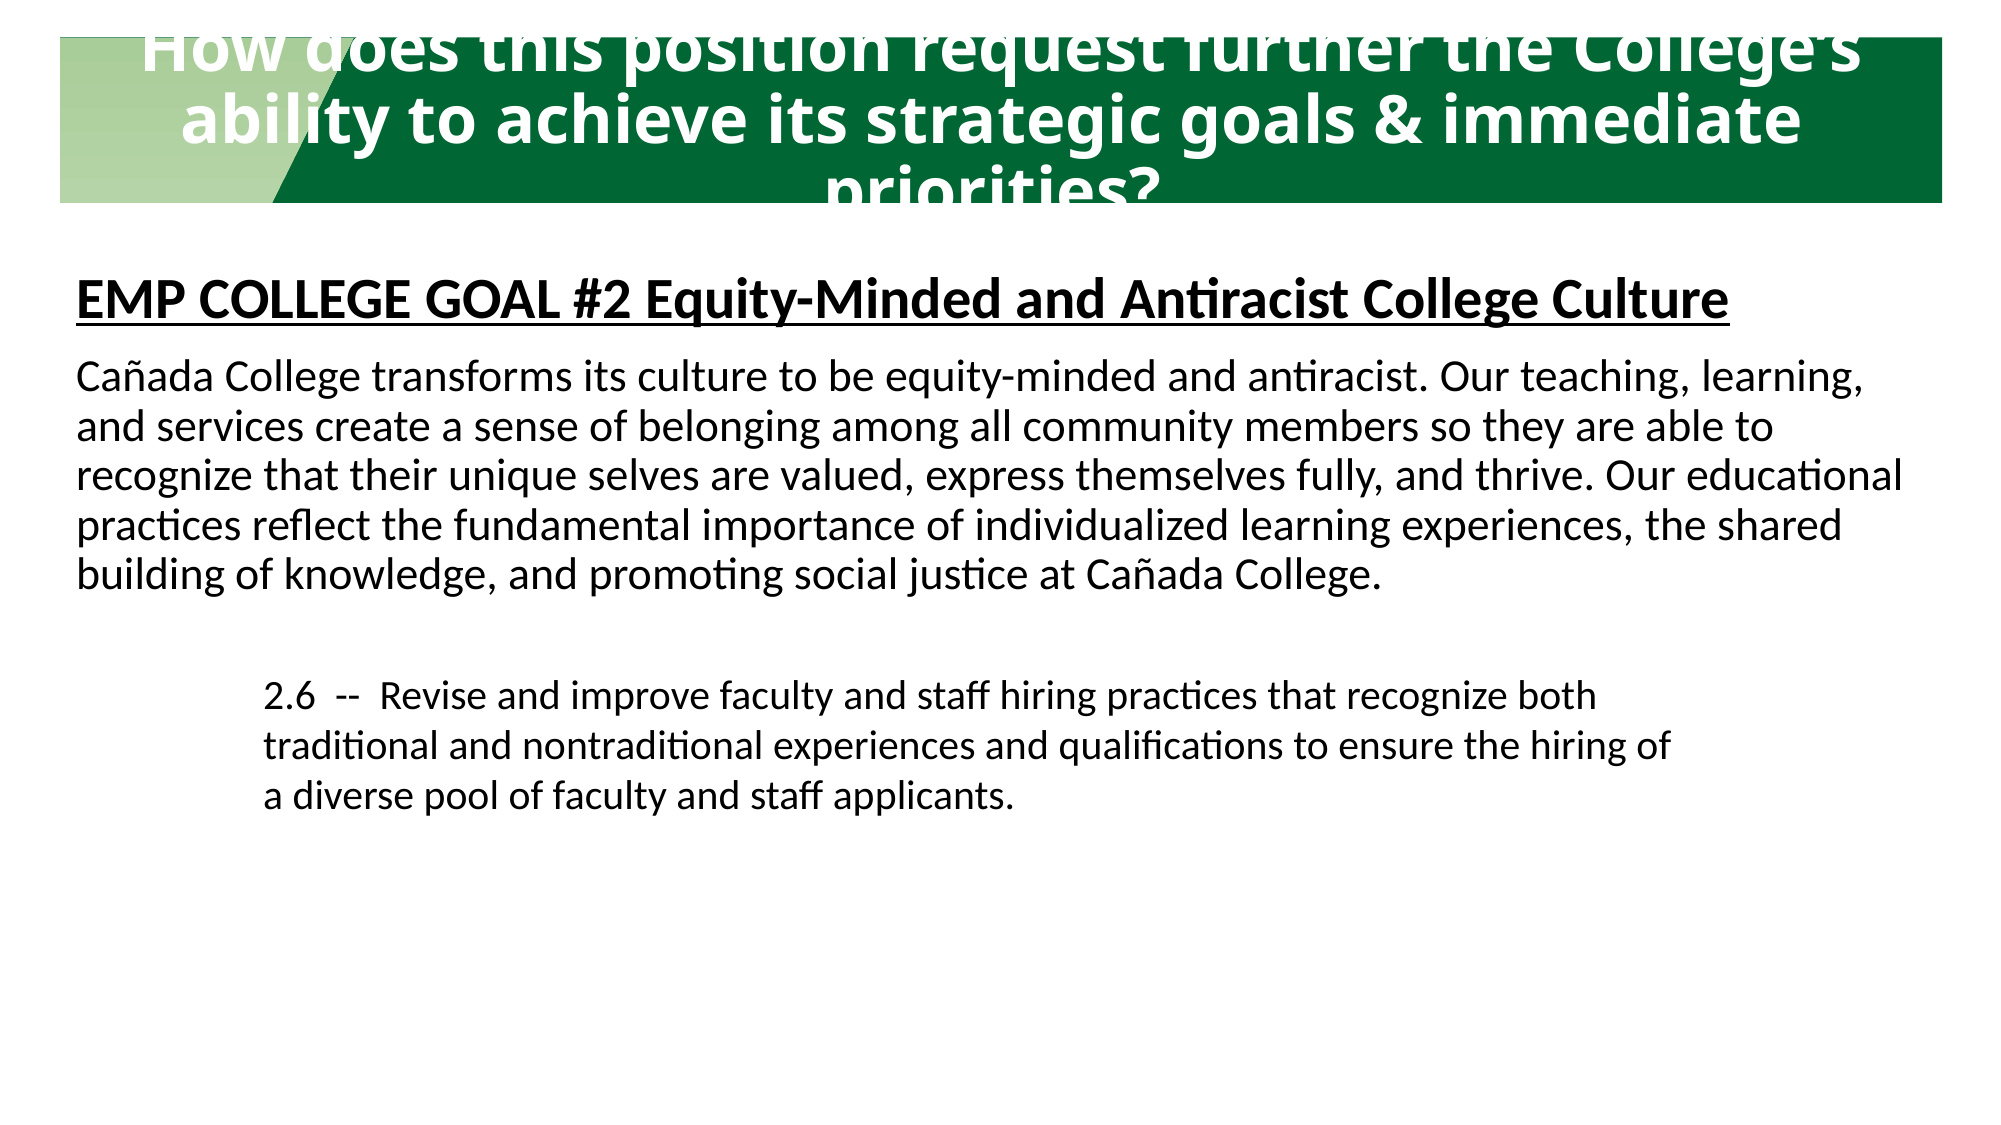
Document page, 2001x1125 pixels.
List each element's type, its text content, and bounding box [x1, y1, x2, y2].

text_box 2.6 -- Revise and improve faculty and staff hiring practices that recognize both traditional and nontraditional experiences and qualifications to ensure the hiring of a diverse pool of faculty and staff applicants. [248, 660, 1688, 826]
text_box [59, 36, 355, 204]
text_box [273, 36, 1943, 204]
list EMP COLLEGE GOAL #2 Equity-Minded and Antiracist College Culture Cañada College transforms its culture to be equity-minded and antiracist. Our teaching, learning, and services create a sense of belonging among all community members so they are able to recognize that their unique selves are valued, express themselves fully, and thrive. Our educational practices reflect the fundamental importance of individualized learning experiences, the shared building of knowledge, and promoting social justice at Cañada College. [61, 261, 1930, 635]
text_box How does this position request further the College’s ability to achieve its strategic goals & immediate priorities? [87, 62, 1897, 179]
